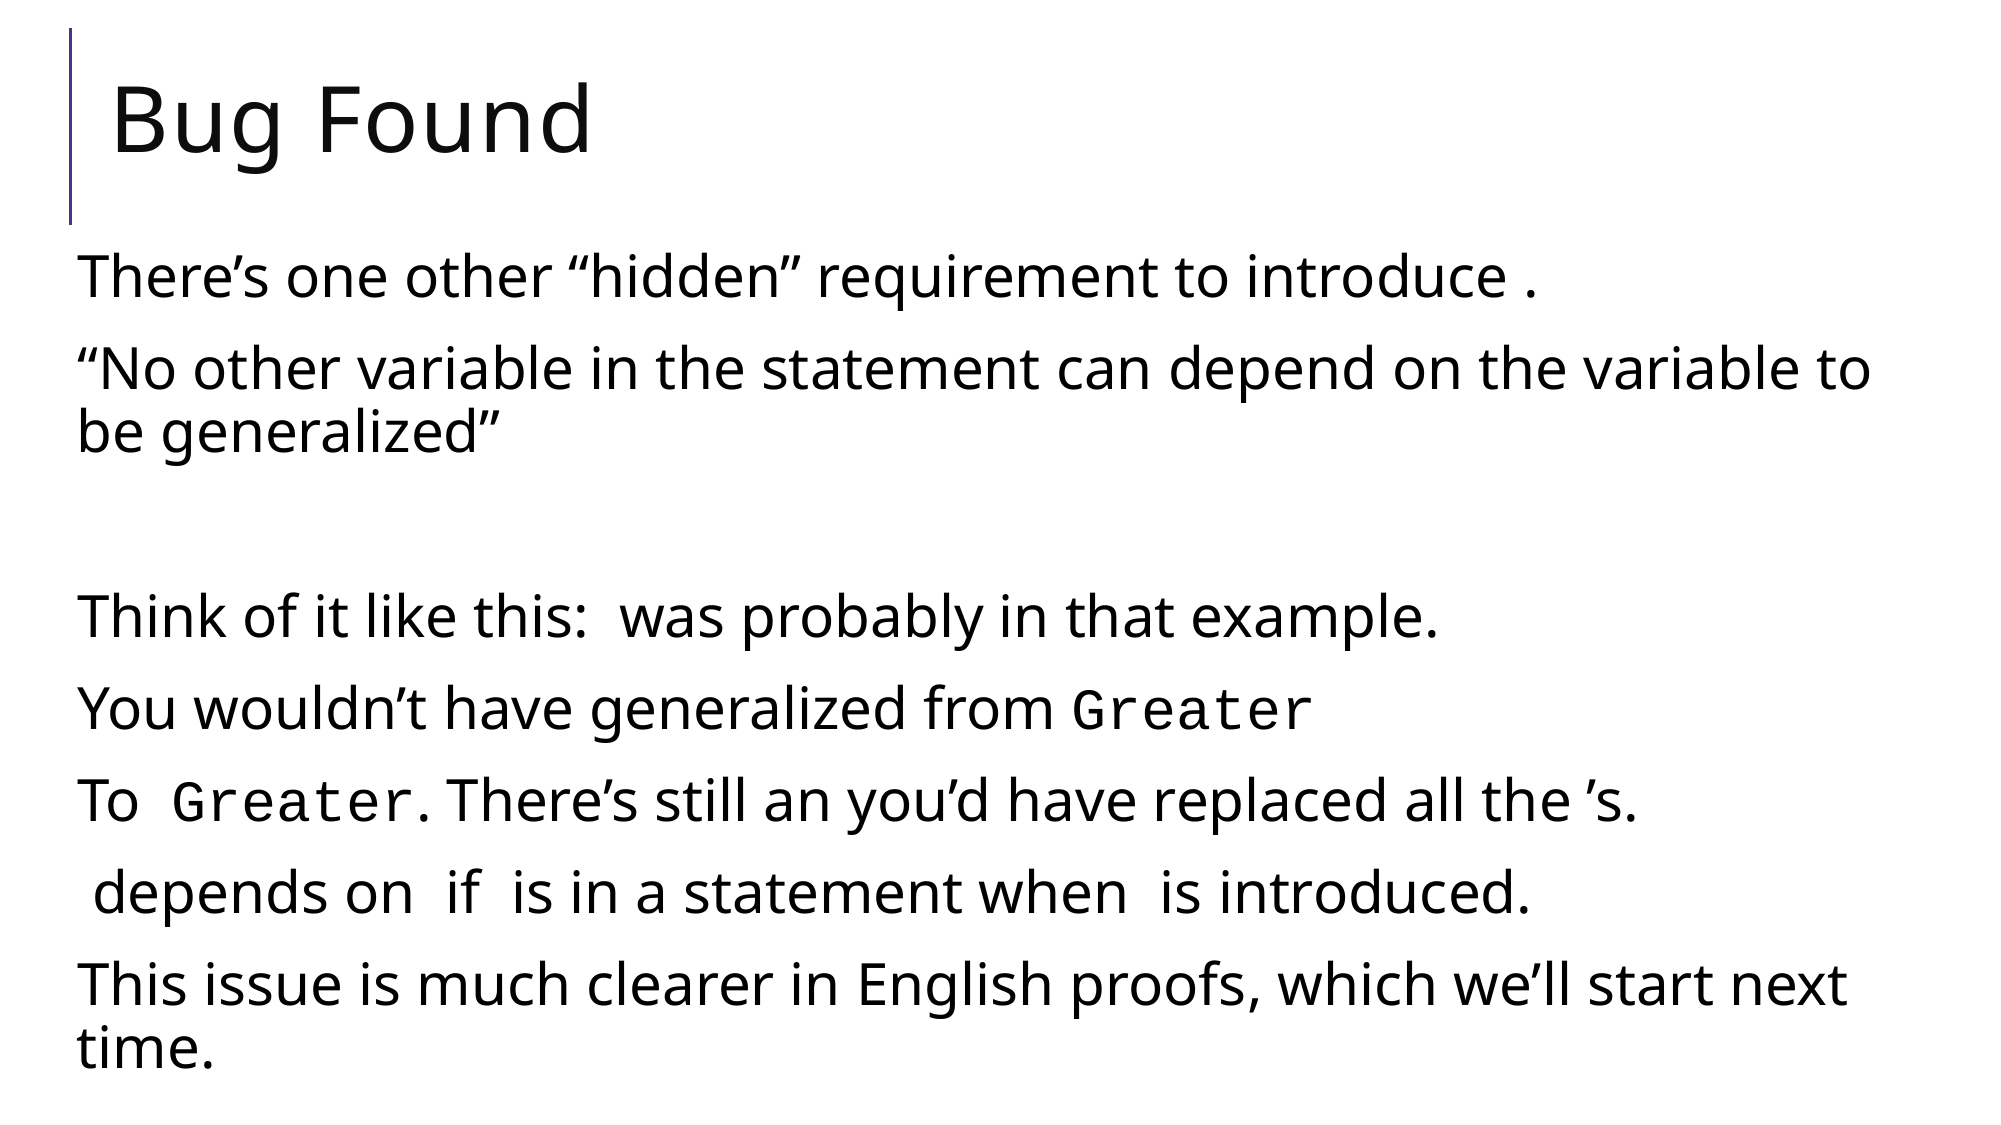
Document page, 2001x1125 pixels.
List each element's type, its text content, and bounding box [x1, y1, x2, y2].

title Bug Found [94, 43, 1930, 210]
